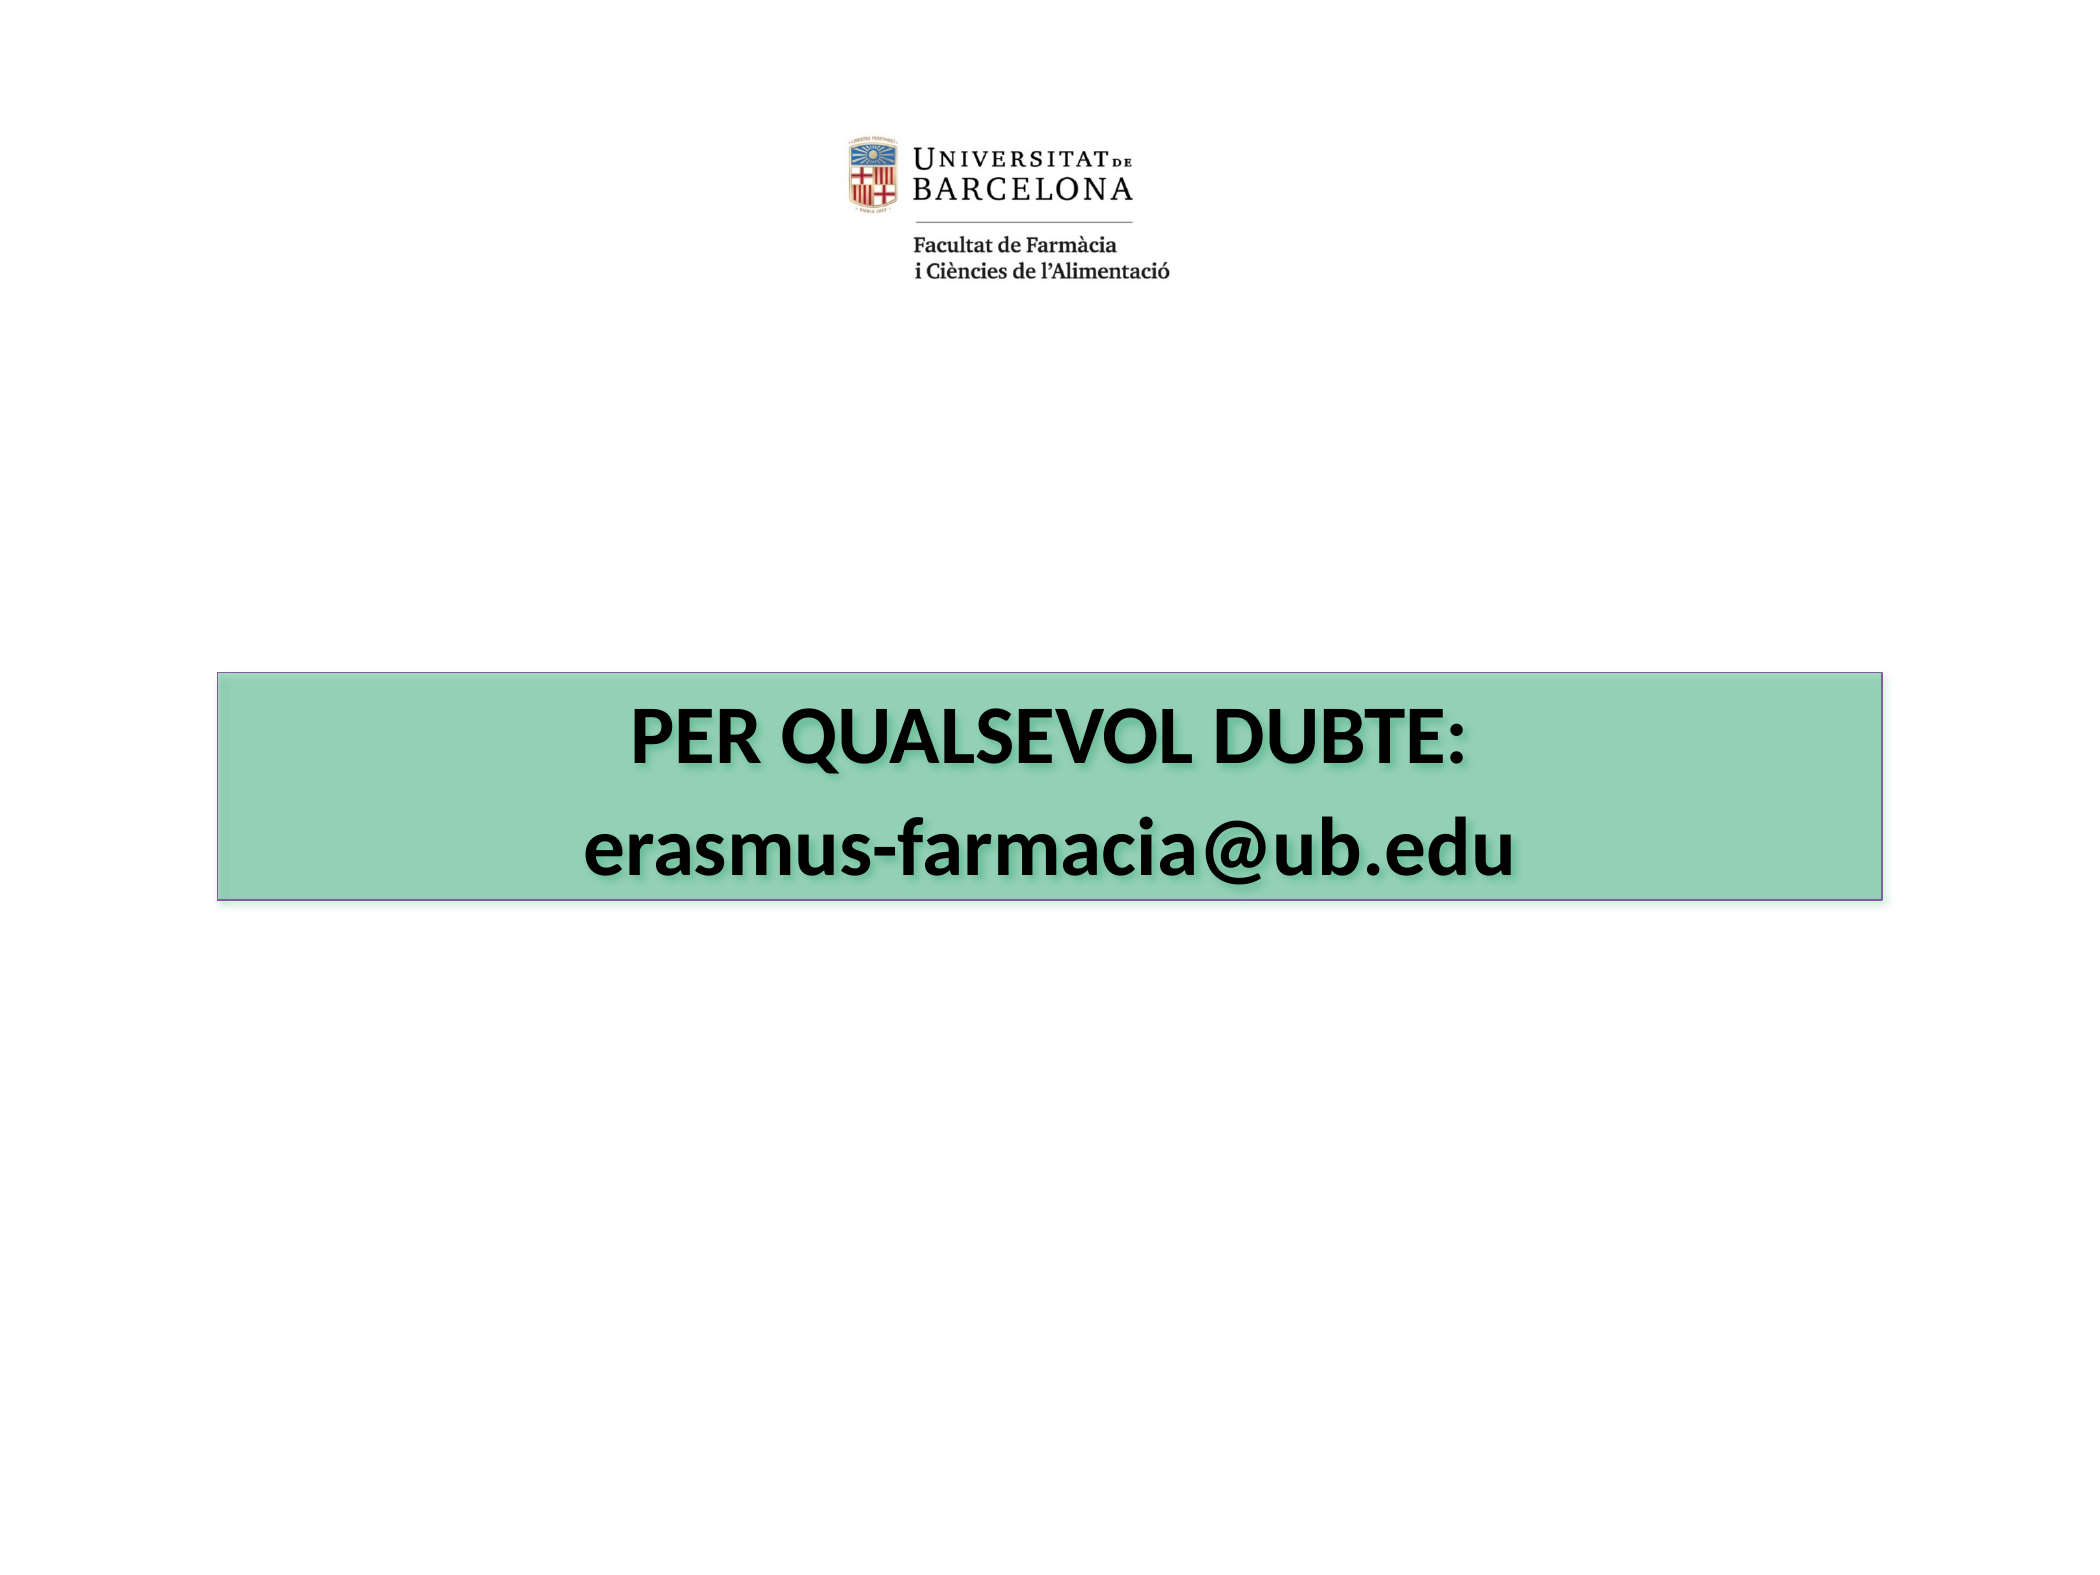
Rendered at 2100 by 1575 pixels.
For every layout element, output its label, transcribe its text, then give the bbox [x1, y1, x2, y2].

text_box PER QUALSEVOL DUBTE: erasmus-farmacia@ub.edu [217, 672, 1883, 901]
picture [814, 115, 1204, 300]
